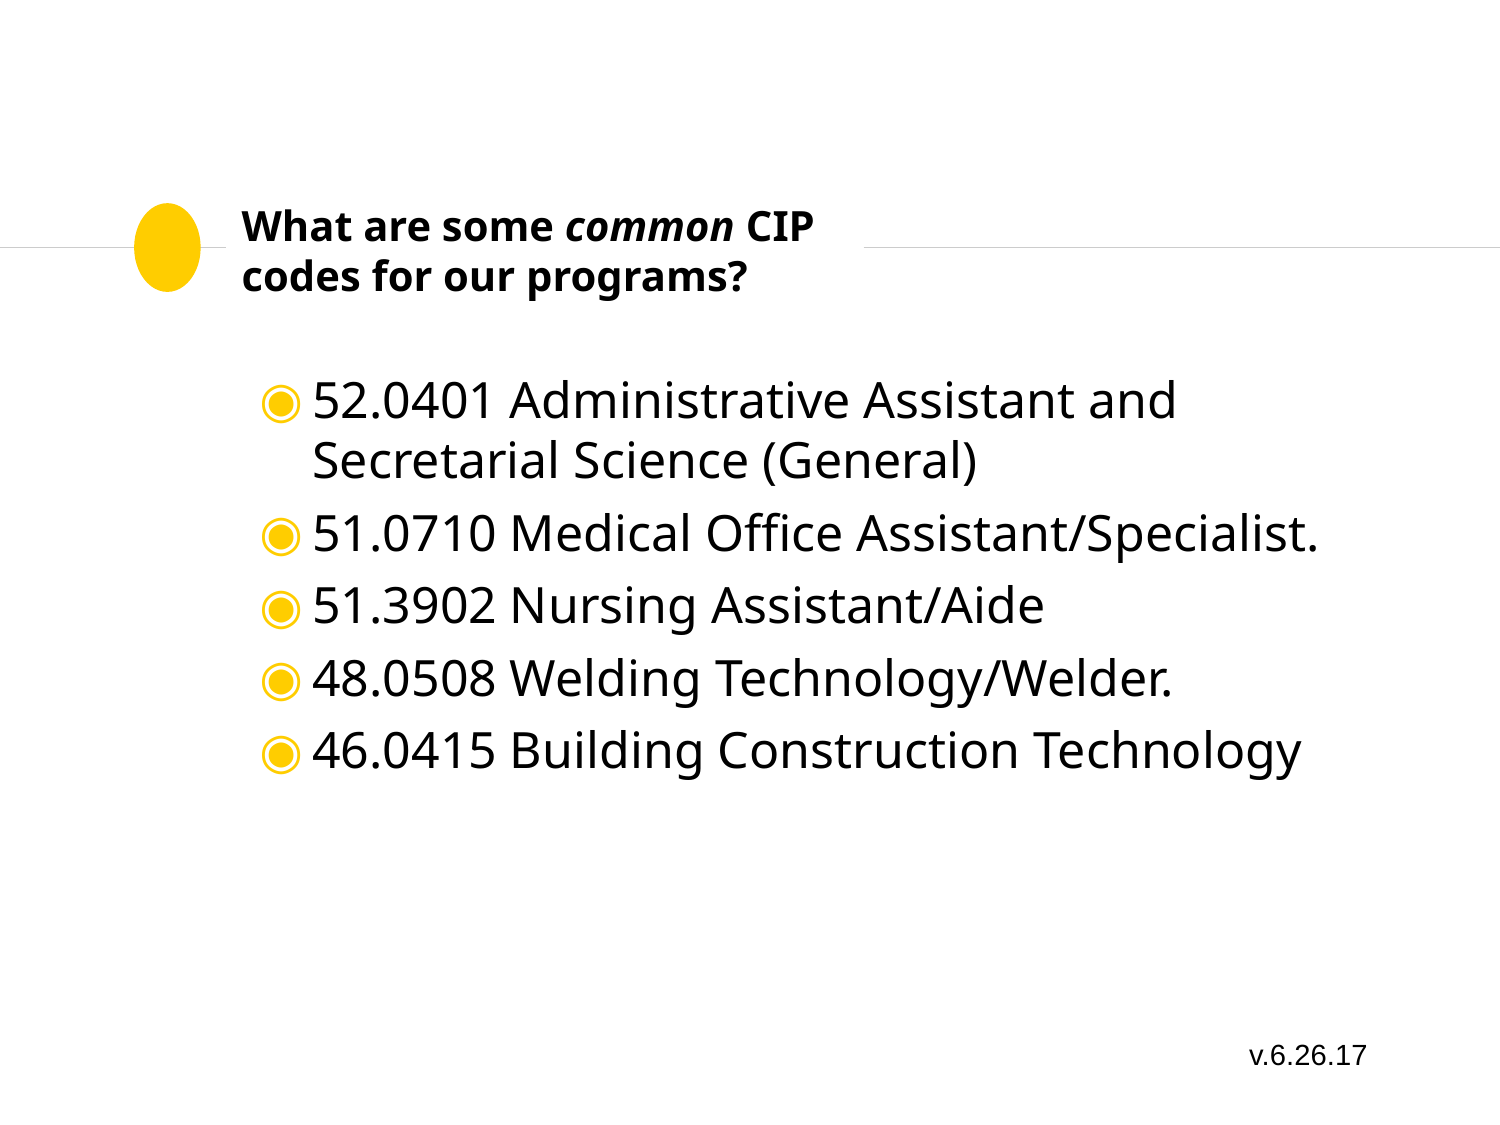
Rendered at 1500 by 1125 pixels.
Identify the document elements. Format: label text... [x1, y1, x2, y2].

title What are some common CIP codes for our programs? [226, 201, 863, 297]
text_box v.6.26.17 [1234, 1028, 1383, 1079]
list 52.0401 Administrative Assistant and Secretarial Science (General) 51.0710 Medical Office Assistant/Specialist. 51.3902 Nursing Assistant/Aide 48.0508 Welding Technology/Welder. 46.0415 Building Construction Technology [226, 353, 1344, 1035]
